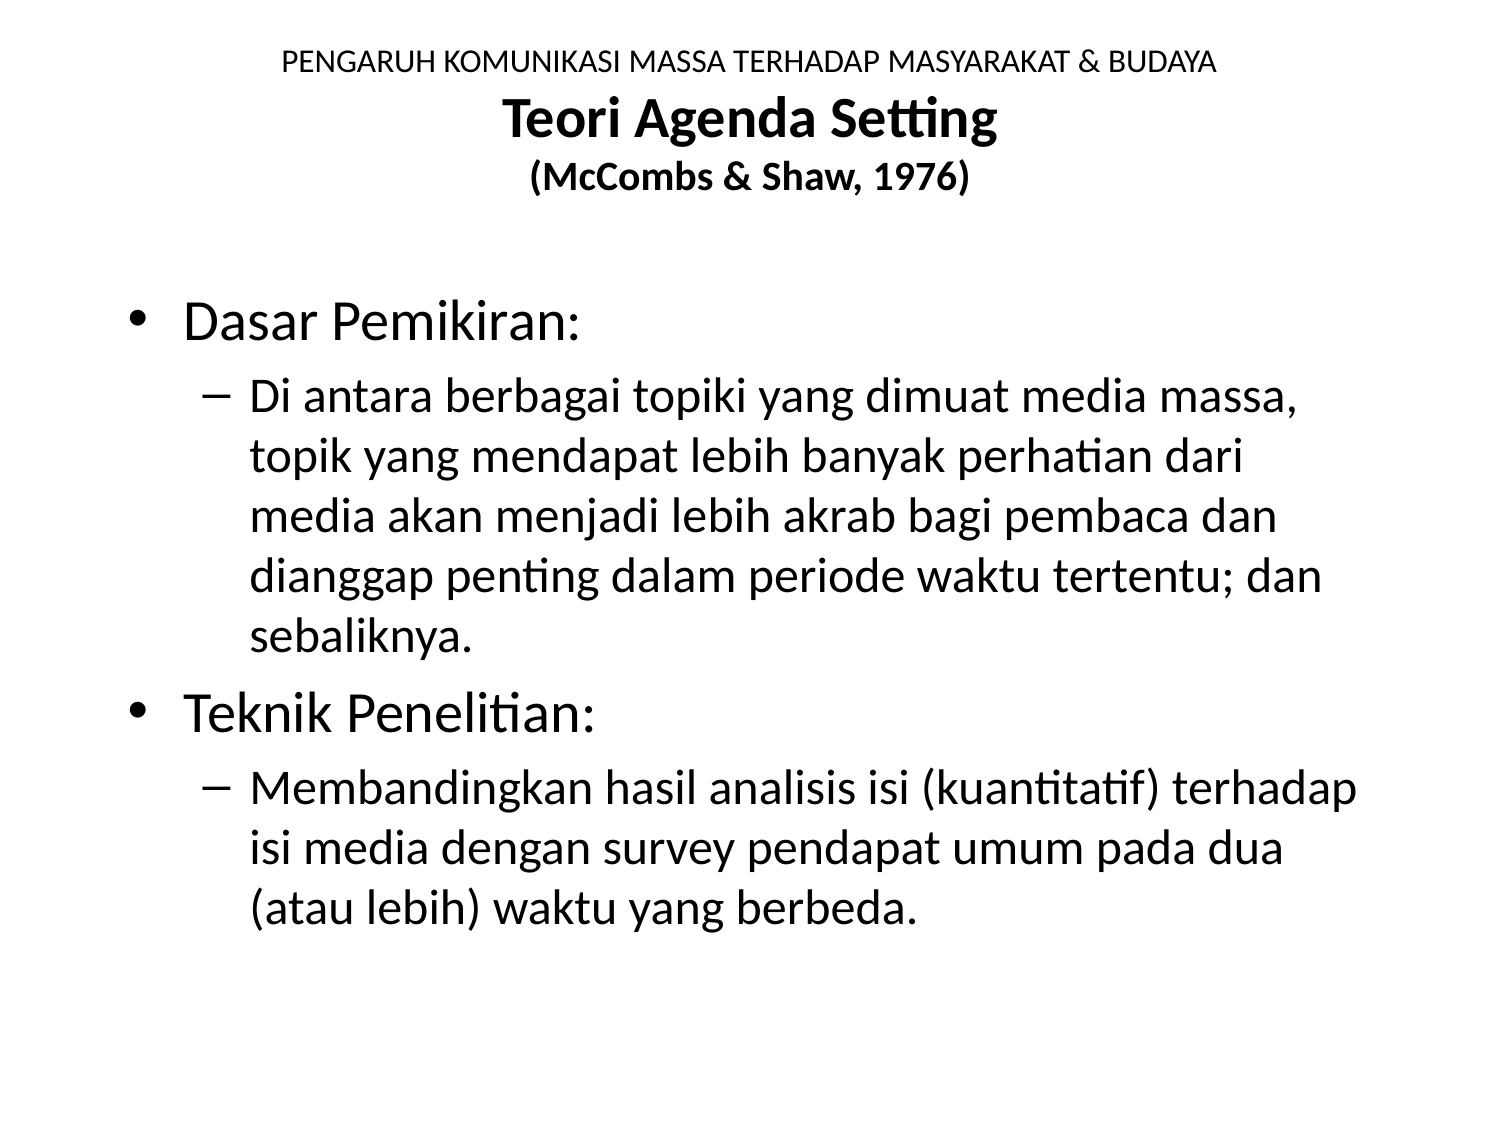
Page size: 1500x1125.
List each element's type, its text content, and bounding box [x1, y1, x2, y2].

list Dasar Pemikiran: Di antara berbagai topiki yang dimuat media massa, topik yang mendapat lebih banyak perhatian dari media akan menjadi lebih akrab bagi pembaca dan dianggap penting dalam periode waktu tertentu; dan sebaliknya. Teknik Penelitian: Membandingkan hasil analisis isi (kuantitatif) terhadap isi media dengan survey pendapat umum pada dua (atau lebih) waktu yang berbeda. [112, 275, 1388, 1000]
title PENGARUH KOMUNIKASI MASSA TERHADAP MASYARAKAT & BUDAYA Teori Agenda Setting (McCombs & Shaw, 1976) [112, 24, 1388, 213]
